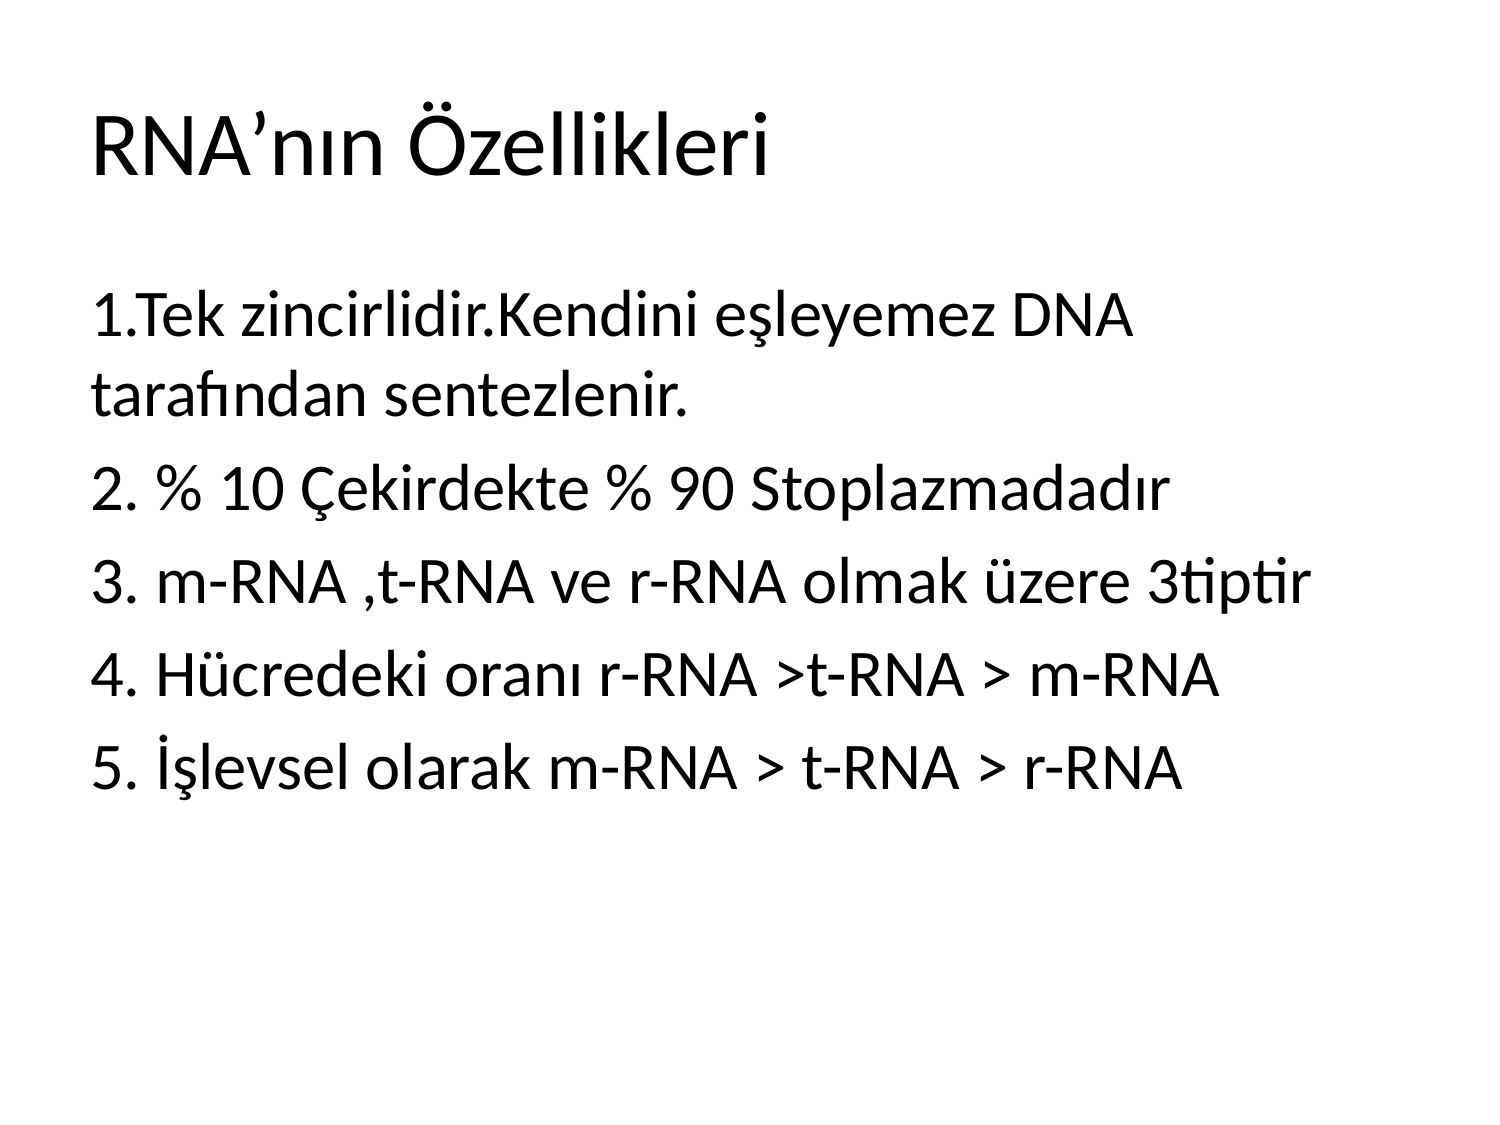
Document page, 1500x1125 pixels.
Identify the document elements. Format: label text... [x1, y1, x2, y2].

list 1.Tek zincirlidir.Kendini eşleyemez DNA tarafından sentezlenir. 2. % 10 Çekirdekte % 90 Stoplazmadadır 3. m-RNA ,t-RNA ve r-RNA olmak üzere 3tiptir 4. Hücredeki oranı r-RNA >t-RNA > m-RNA 5. İşlevsel olarak m-RNA > t-RNA > r-RNA [75, 262, 1425, 1005]
title RNA’nın Özellikleri [75, 45, 1425, 233]
